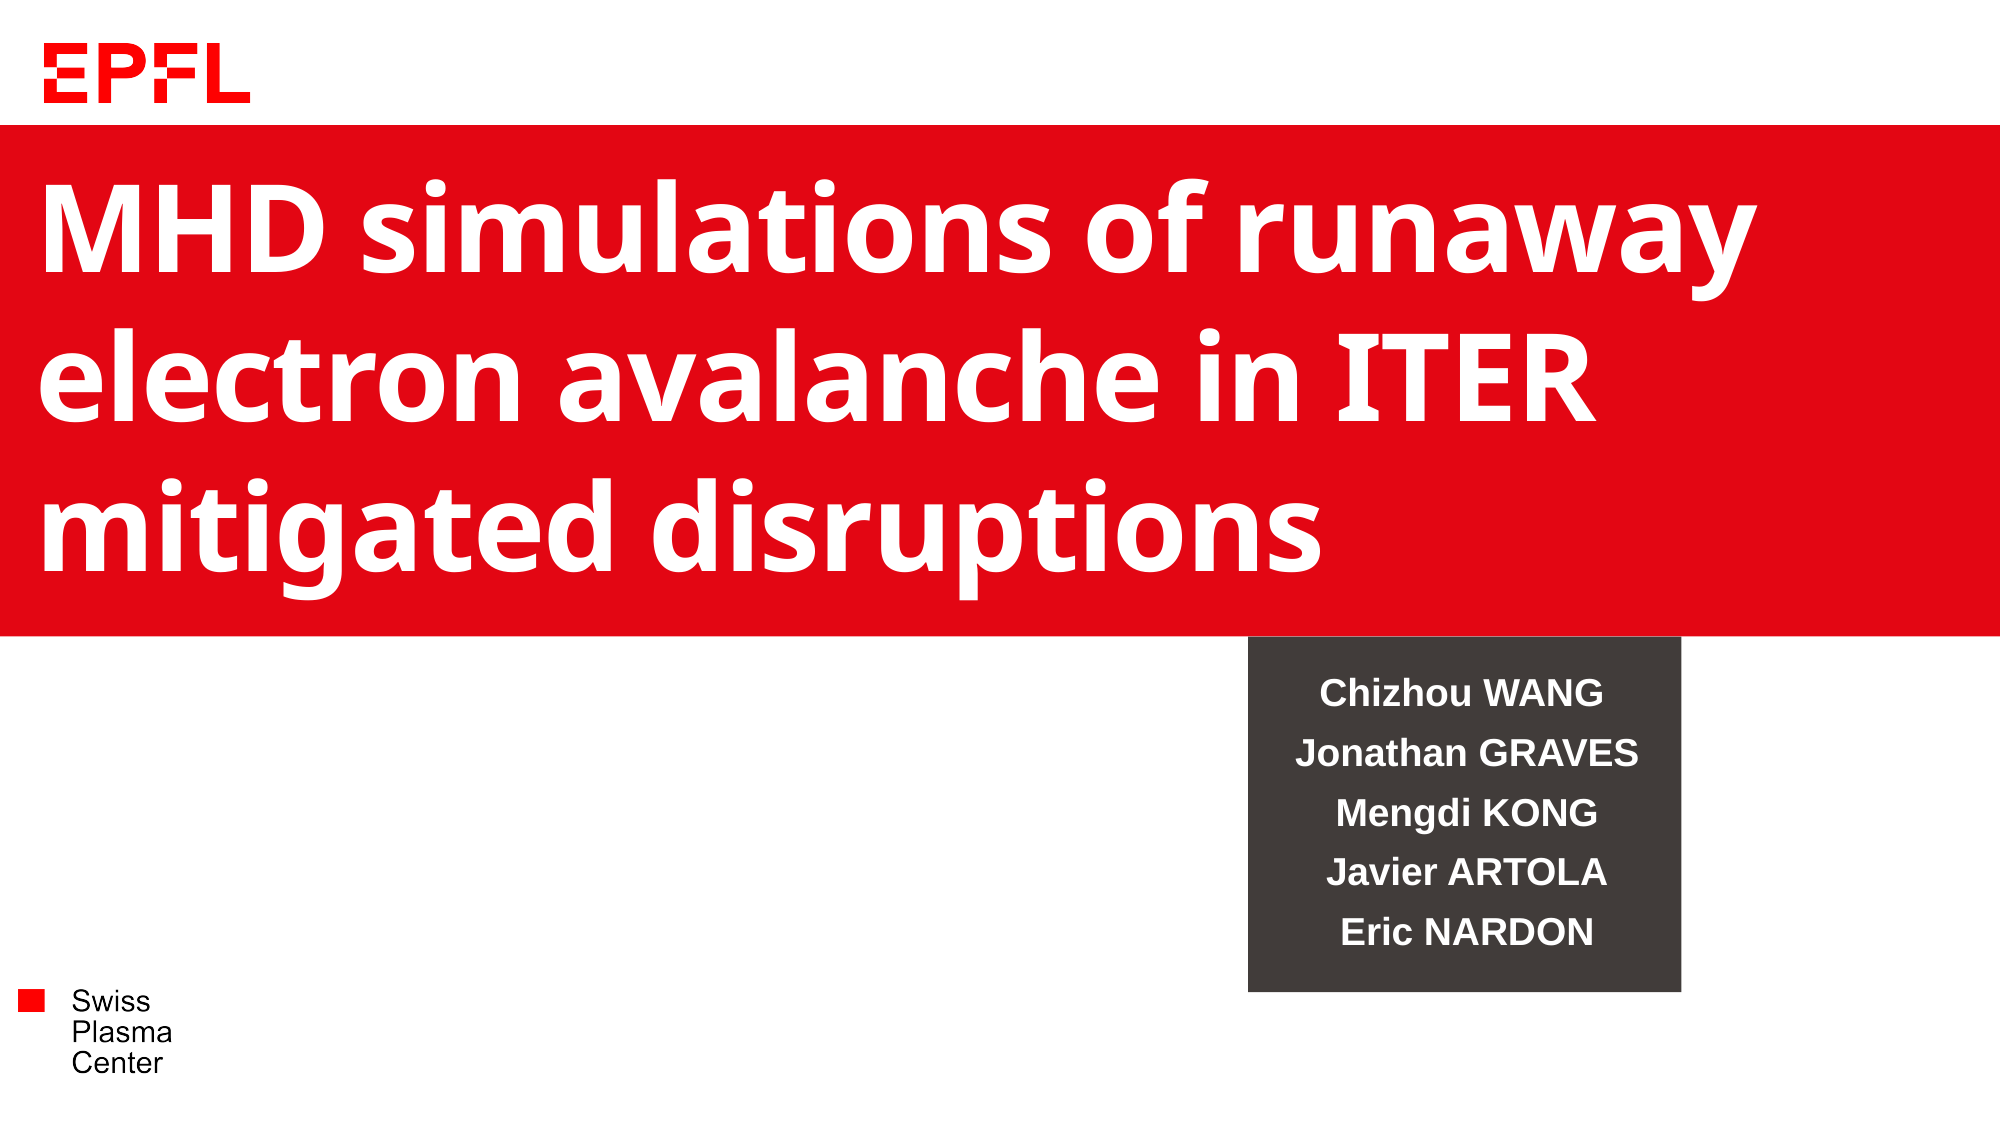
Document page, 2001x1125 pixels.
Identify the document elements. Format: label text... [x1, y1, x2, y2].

title MHD simulations of runaway electron avalanche in ITER mitigated disruptions [0, 125, 2000, 637]
picture [18, 985, 173, 1083]
picture [18, 17, 276, 125]
subtitle Chizhou WANG Jonathan GRAVES Mengdi KONG Javier ARTOLA Eric NARDON [1248, 636, 1682, 993]
